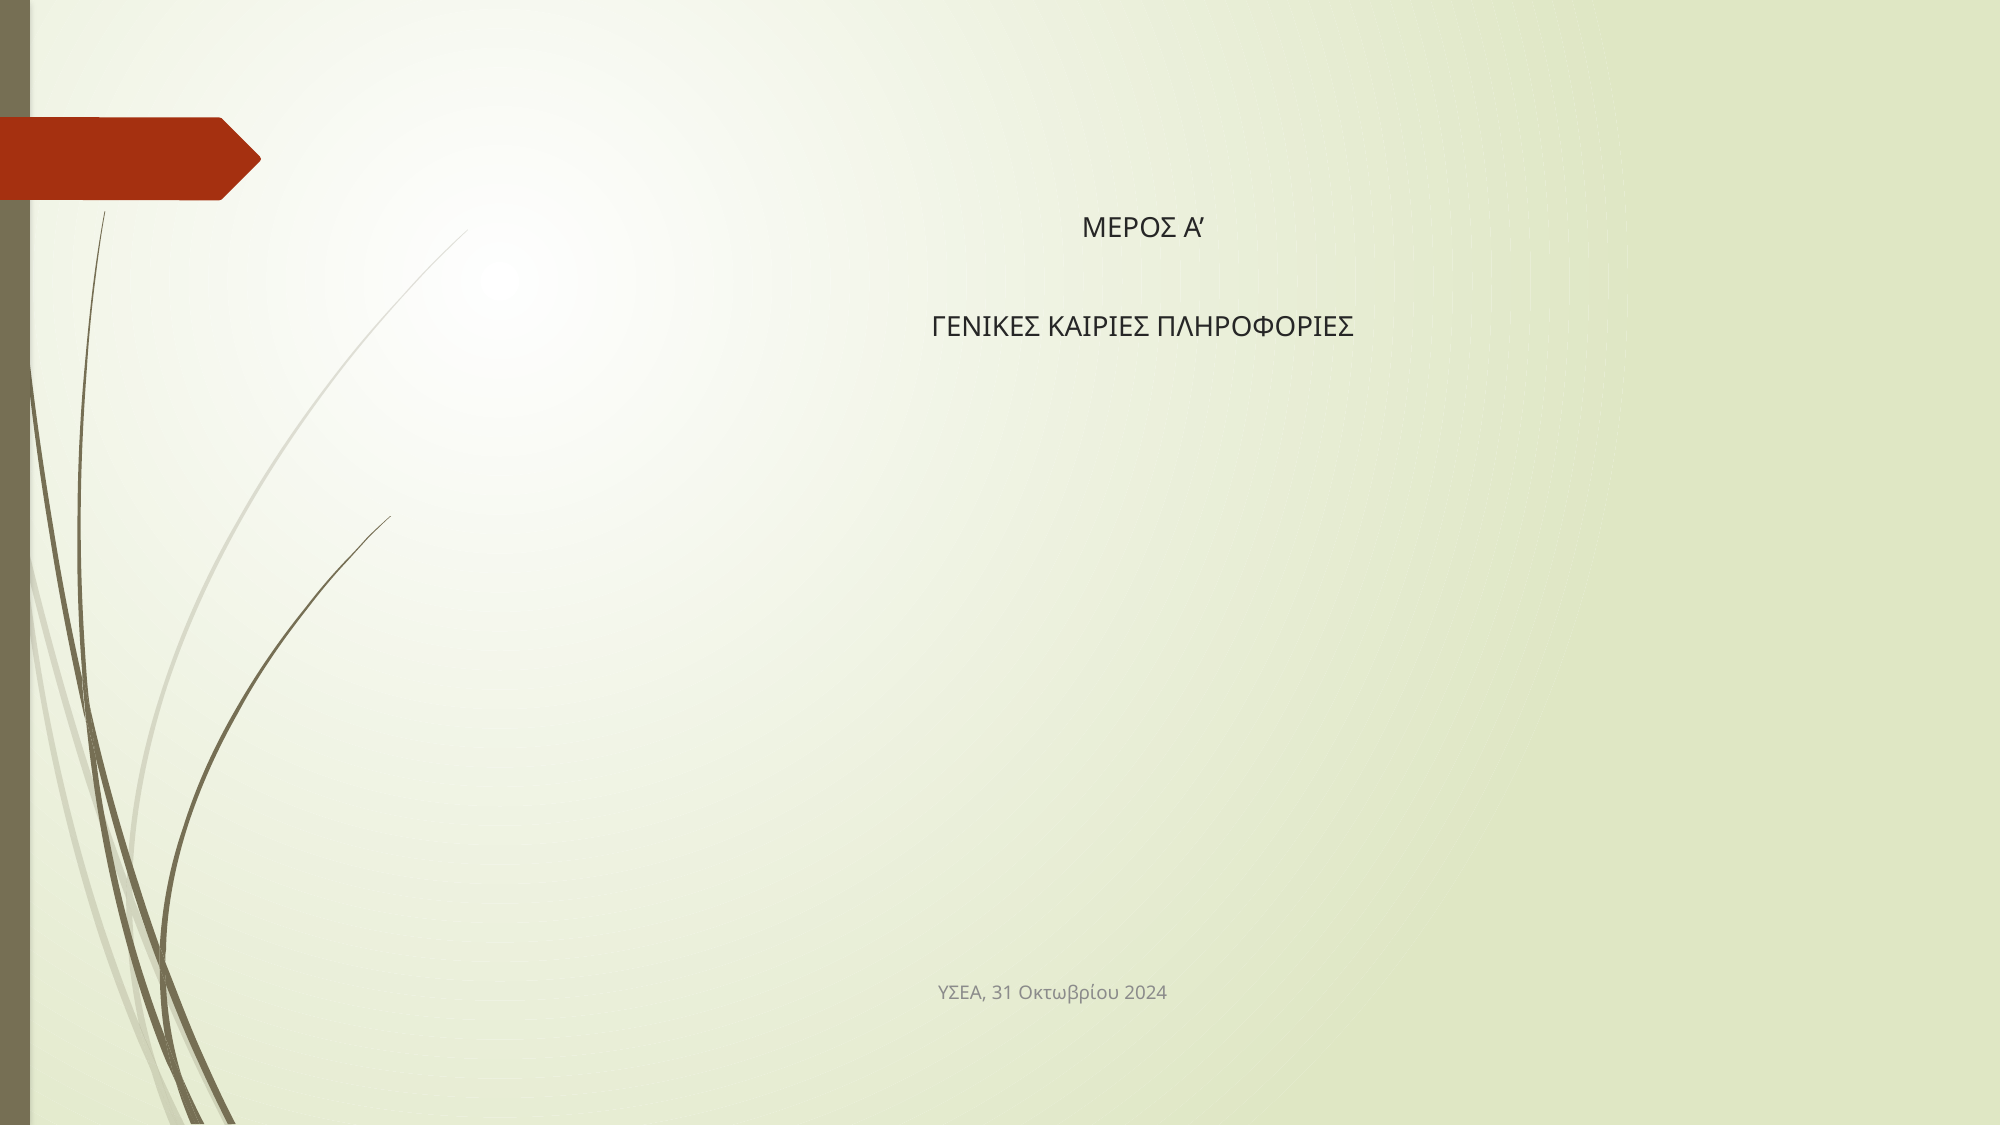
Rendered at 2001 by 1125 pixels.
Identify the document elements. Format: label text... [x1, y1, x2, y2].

title ΜΕΡΟΣ Α’ ΓΕΝΙΚΕΣ ΚΑΙΡΙΕΣ ΠΛΗΡΟΦΟΡΙΕΣ [398, 102, 1888, 350]
footer ΥΣΕΑ, 31 Οκτωβρίου 2024 [826, 962, 1280, 1023]
